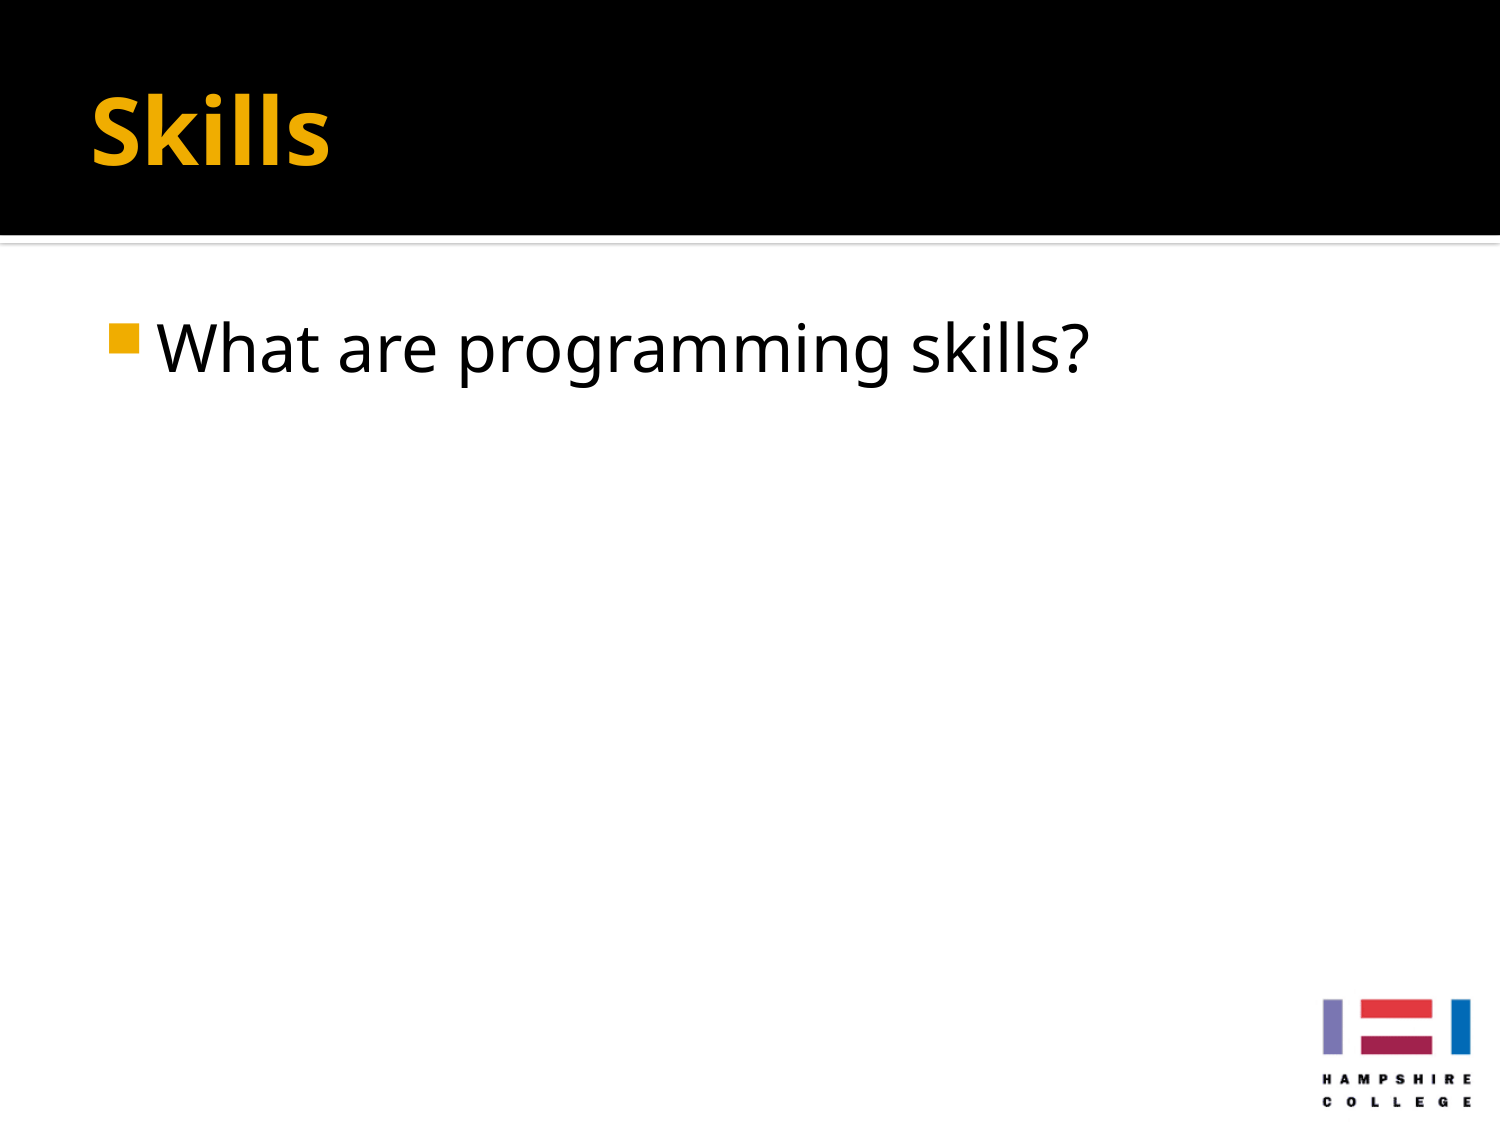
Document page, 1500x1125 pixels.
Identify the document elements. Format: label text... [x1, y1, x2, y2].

list What are programming skills? [75, 291, 1425, 1050]
picture [1299, 978, 1500, 1125]
title Skills [75, 25, 1425, 231]
